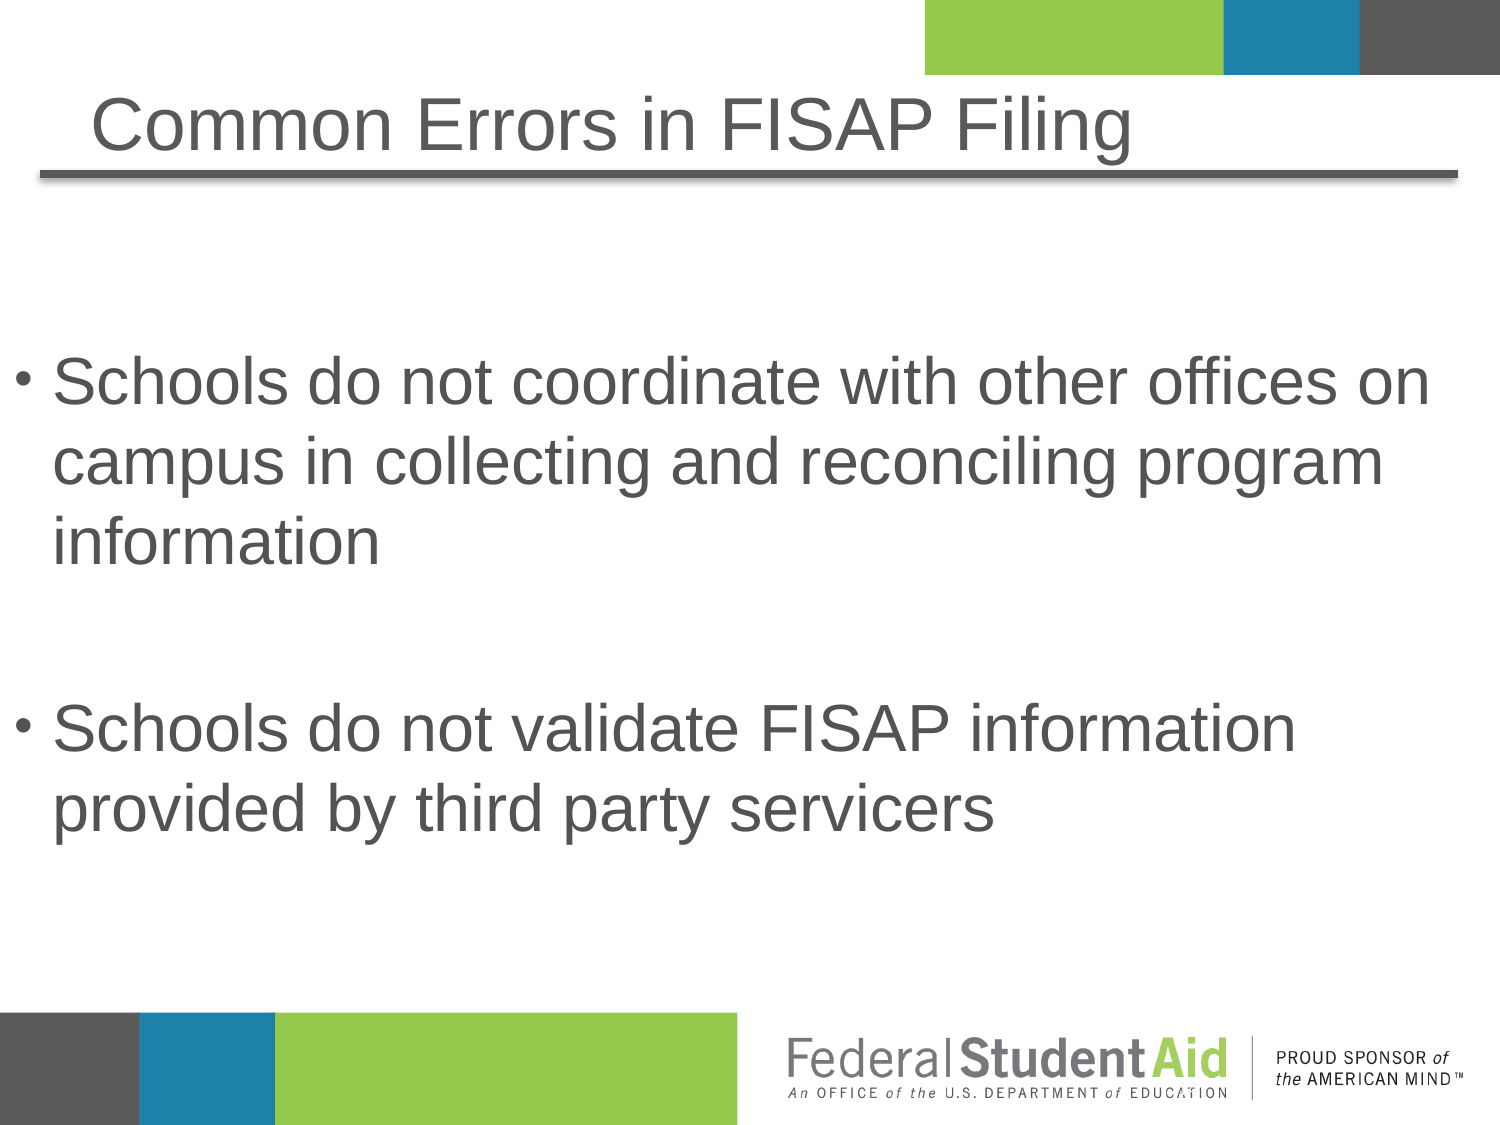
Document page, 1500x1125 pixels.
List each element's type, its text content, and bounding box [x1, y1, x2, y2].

slide_number 14 [1162, 1050, 1475, 1125]
list Schools do not coordinate with other offices on campus in collecting and reconciling program information Schools do not validate FISAP information provided by third party servicers [0, 237, 1500, 963]
title Common Errors in FISAP Filing [75, 67, 1479, 175]
picture [788, 1036, 1463, 1100]
